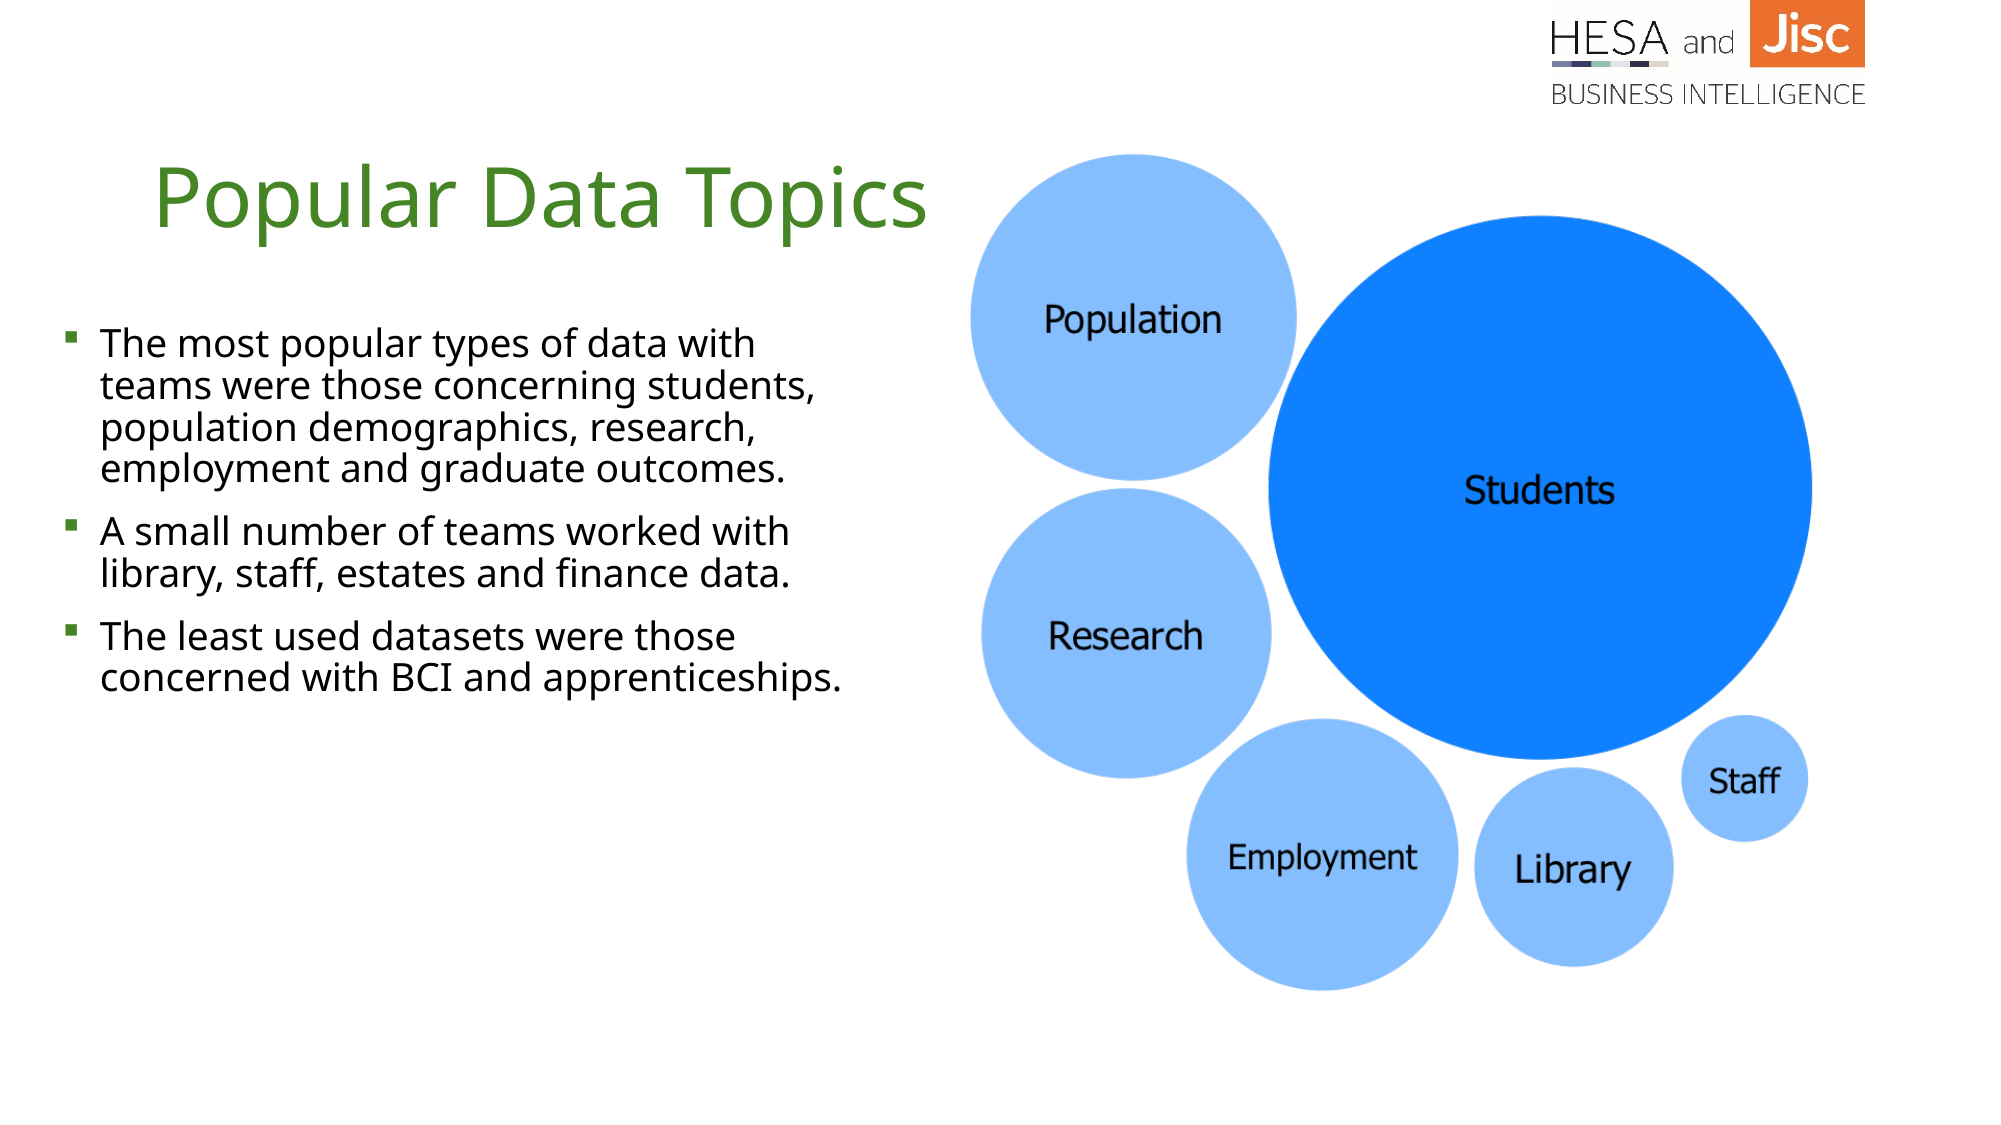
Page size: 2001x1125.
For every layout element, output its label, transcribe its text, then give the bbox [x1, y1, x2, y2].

picture [1552, 0, 1865, 104]
picture [947, 132, 1834, 1013]
title Popular Data Topics [137, 124, 1863, 278]
list The most popular types of data with teams were those concerning students, population demographics, research, employment and graduate outcomes. A small number of teams worked with library, staff, estates and finance data. The least used datasets were those concerned with BCI and apprenticeships. [47, 316, 870, 1036]
